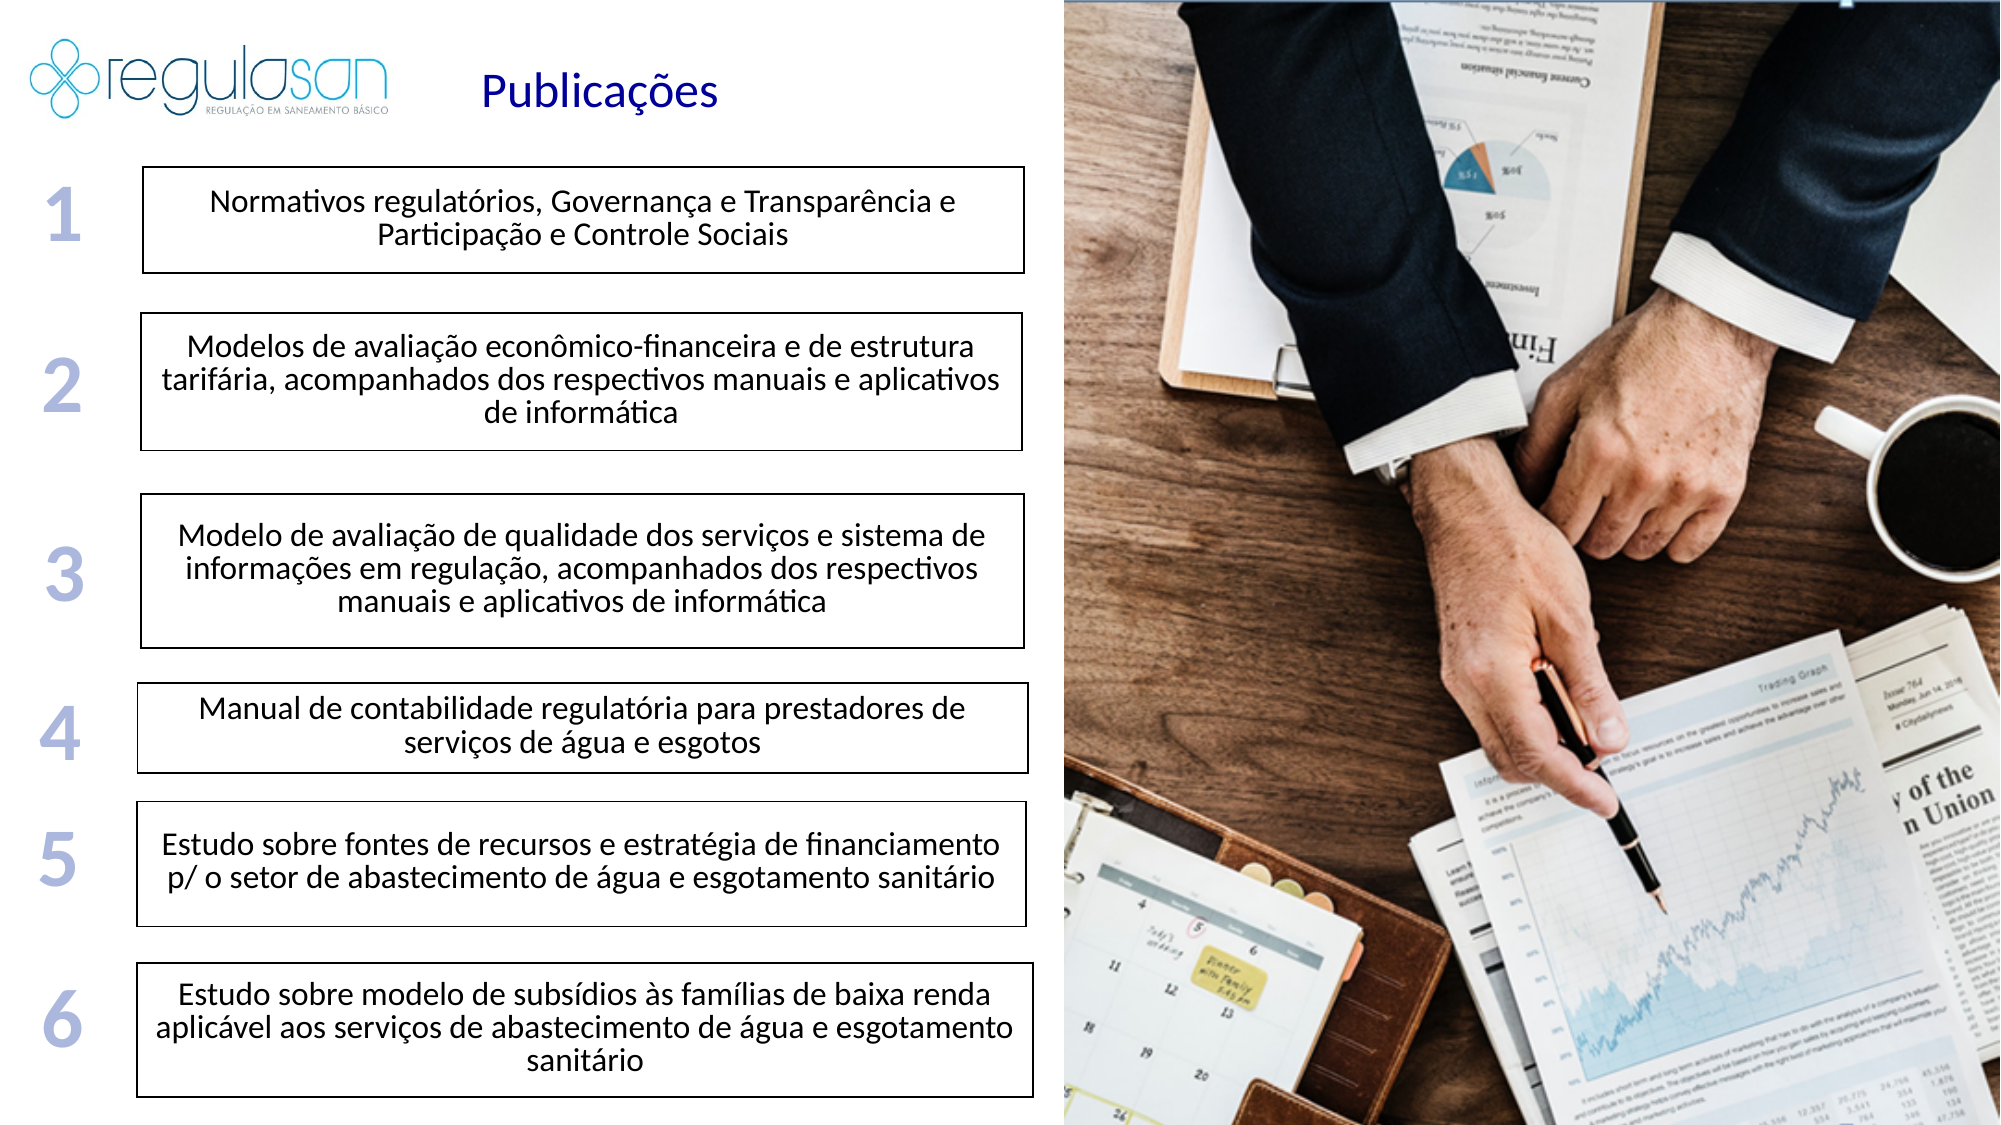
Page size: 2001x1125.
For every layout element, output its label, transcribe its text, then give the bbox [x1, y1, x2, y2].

picture [22, 28, 395, 129]
text_box 1 [23, 149, 112, 268]
table_header Estudo sobre modelo de subsídios às famílias de baixa renda aplicável aos serviços de abastecimento de água e esgotamento sanitário [138, 964, 1032, 1096]
table_header Modelos de avaliação econômico-financeira e de estrutura tarifária, acompanhados dos respectivos manuais e aplicativos de informática [142, 314, 1021, 450]
table_header Estudo sobre fontes de recursos e estratégia de financiamento p/ o setor de abastecimento de água e esgotamento sanitário [138, 802, 1025, 926]
text_box 3 [25, 508, 156, 627]
text_box 5 [19, 794, 99, 913]
table_header Normativos regulatórios, Governança e Transparência e Participação e Controle Sociais [144, 168, 1023, 272]
text_box 4 [21, 668, 100, 787]
text_box Publicações [466, 31, 1004, 152]
text_box 6 [23, 955, 102, 1074]
table_header Manual de contabilidade regulatória para prestadores de serviços de água e esgotos [138, 684, 1027, 772]
table_header Modelo de avaliação de qualidade dos serviços e sistema de informações em regulação, acompanhados dos respectivos manuais e aplicativos de informática [142, 495, 1023, 647]
text_box 2 [23, 320, 154, 438]
picture [1064, 0, 2000, 1125]
